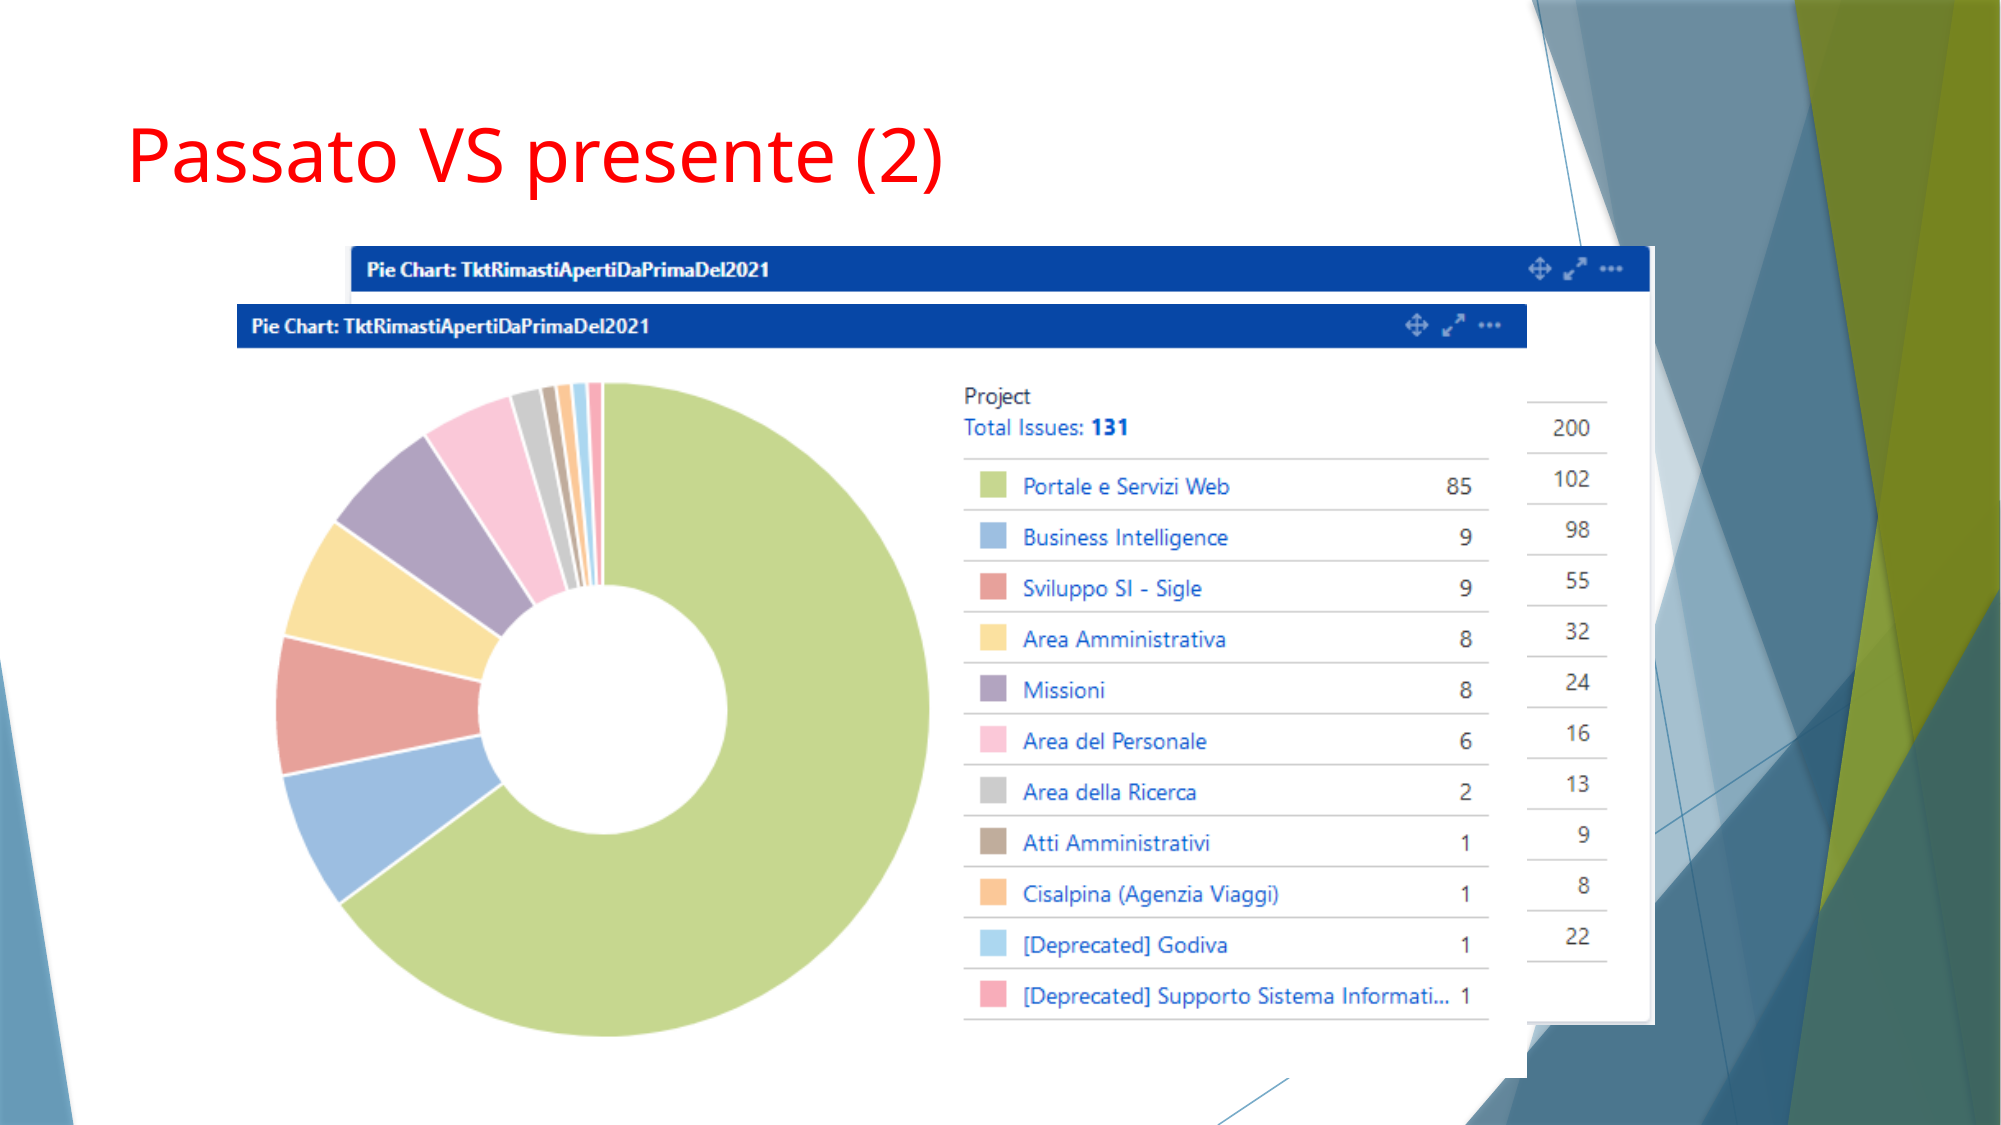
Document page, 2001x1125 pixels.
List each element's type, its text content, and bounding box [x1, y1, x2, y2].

title Passato VS presente (2) [111, 99, 1522, 317]
picture [236, 245, 1656, 1078]
